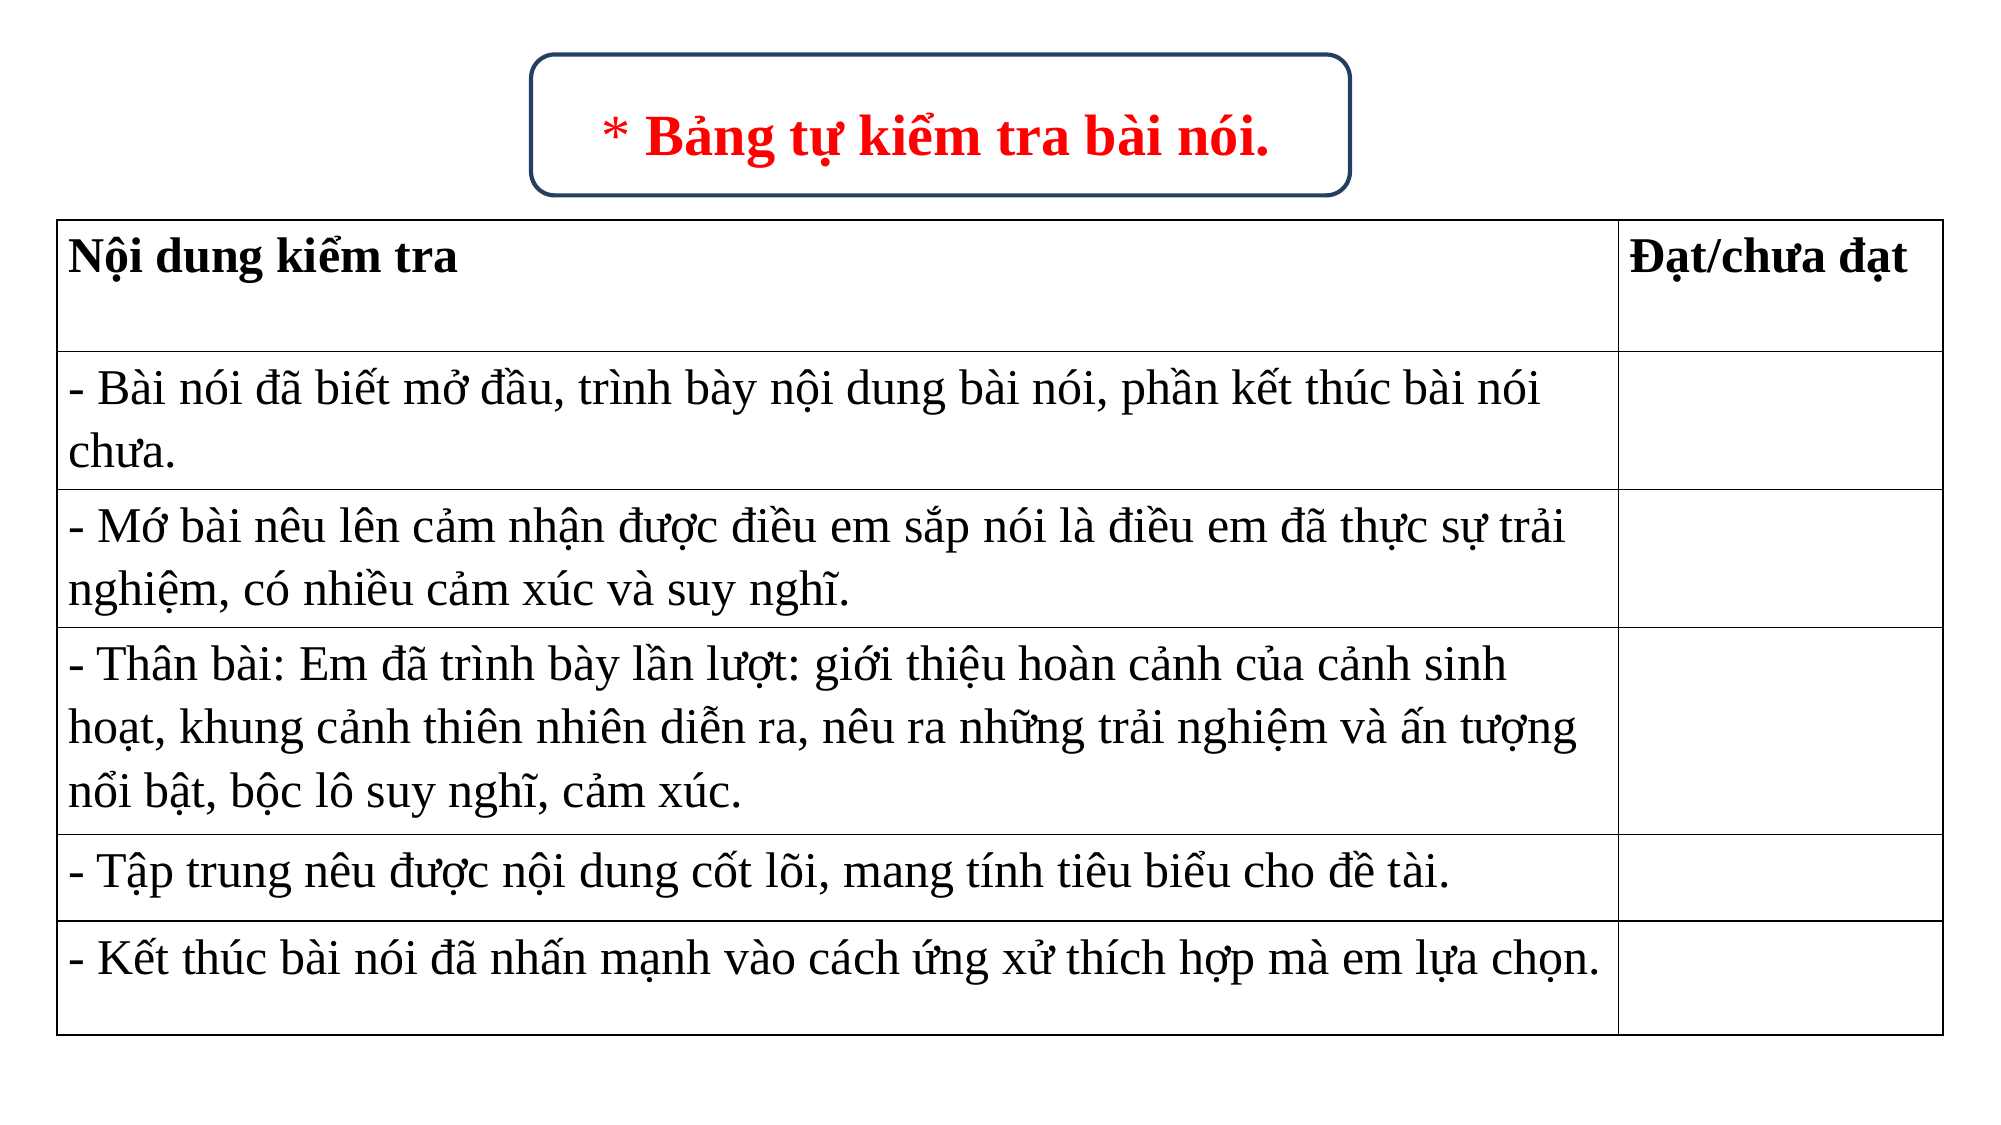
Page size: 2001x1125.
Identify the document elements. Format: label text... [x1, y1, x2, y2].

text_box * Bảng tự kiểm tra bài nói. [587, 79, 1350, 175]
table_cell [1619, 352, 1942, 489]
table_cell - Kết thúc bài nói đã nhấn mạnh vào cách ứng xử thích hợp mà em lựa chọn. [58, 922, 1618, 1034]
table_cell - Bài nói đã biết mở đầu, trình bày nội dung bài nói, phần kết thúc bài nói chưa. [58, 352, 1618, 489]
table_cell [1619, 490, 1942, 627]
table_cell - Thân bài: Em đã trình bày lần lượt: giới thiệu hoàn cảnh của cảnh sinh hoạt, khung cảnh thiên nhiên diễn ra, nêu ra những trải nghiệm và ấn tượng nổi bật, bộc lô suy nghĩ, cảm xúc. [58, 628, 1618, 834]
table_header Đạt/chưa đạt [1619, 221, 1942, 351]
table_cell [1619, 835, 1942, 920]
table_cell - Mớ bài nêu lên cảm nhận được điều em sắp nói là điều em đã thực sự trải nghiệm, có nhiều cảm xúc và suy nghĩ. [58, 490, 1618, 627]
table_cell - Tập trung nêu được nội dung cốt lõi, mang tính tiêu biểu cho đề tài. [58, 835, 1618, 920]
text_box [531, 54, 1350, 196]
table_cell [1619, 628, 1942, 834]
table_cell [1619, 922, 1942, 1034]
table_header Nội dung kiểm tra [58, 221, 1618, 351]
